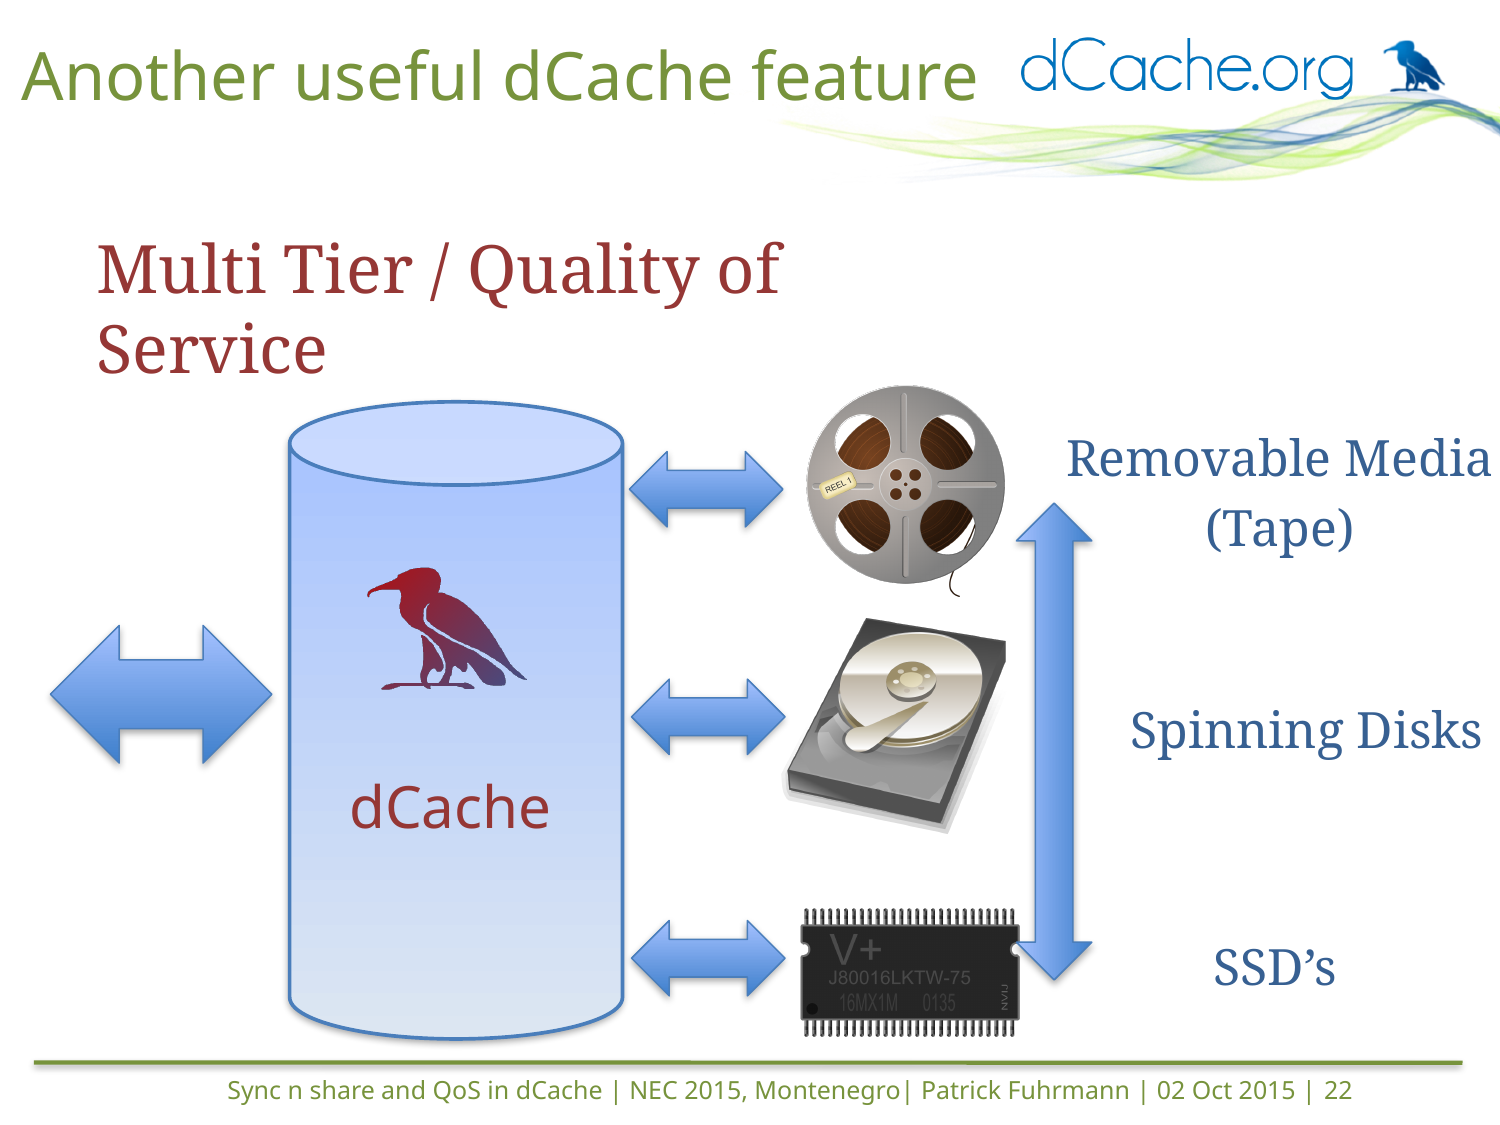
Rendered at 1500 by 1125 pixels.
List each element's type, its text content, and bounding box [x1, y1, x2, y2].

picture [365, 547, 529, 711]
text_box [630, 919, 786, 997]
picture [798, 905, 1022, 1040]
text_box Spinning Disks [1079, 691, 1500, 780]
picture [765, 385, 1046, 860]
text_box [49, 624, 273, 764]
text_box Multi Tier / Quality of Service [81, 219, 1017, 308]
text_box Removable Media (Tape) [1009, 419, 1500, 508]
text_box [630, 678, 760, 756]
text_box dCache [334, 763, 578, 848]
text_box [288, 401, 624, 1040]
text_box [1015, 502, 1093, 981]
text_box SSD’s [1026, 928, 1500, 1017]
picture [712, 24, 1500, 192]
title Another useful dCache feature [0, 26, 1017, 214]
text_box [628, 450, 784, 528]
